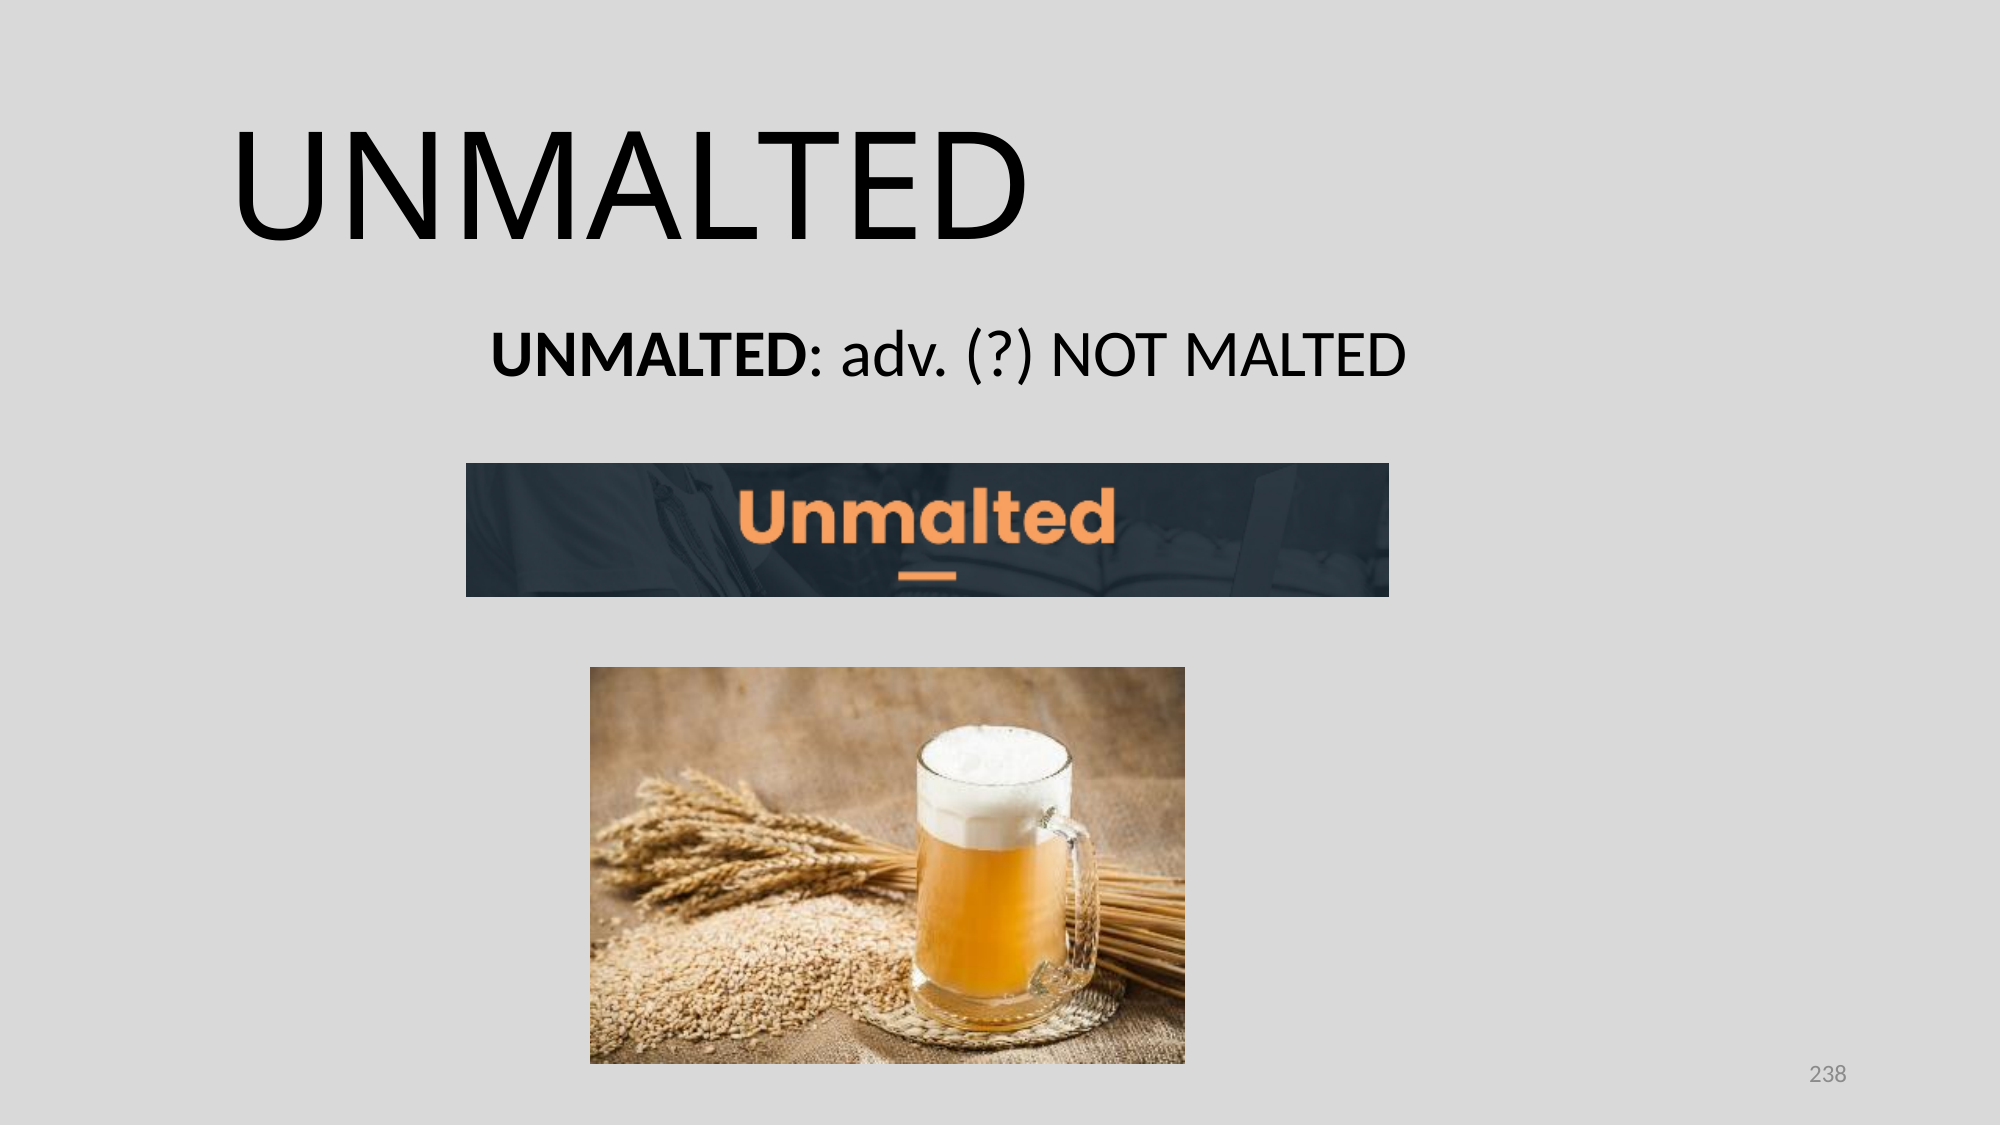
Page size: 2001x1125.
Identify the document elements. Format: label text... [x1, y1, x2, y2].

picture [466, 463, 1389, 597]
slide_number 238 [1412, 1042, 1863, 1103]
picture [590, 667, 1185, 1064]
text_box UNMALTED [173, 82, 1767, 277]
text_box UNMALTED: adv. (?) NOT MALTED [476, 302, 1524, 397]
